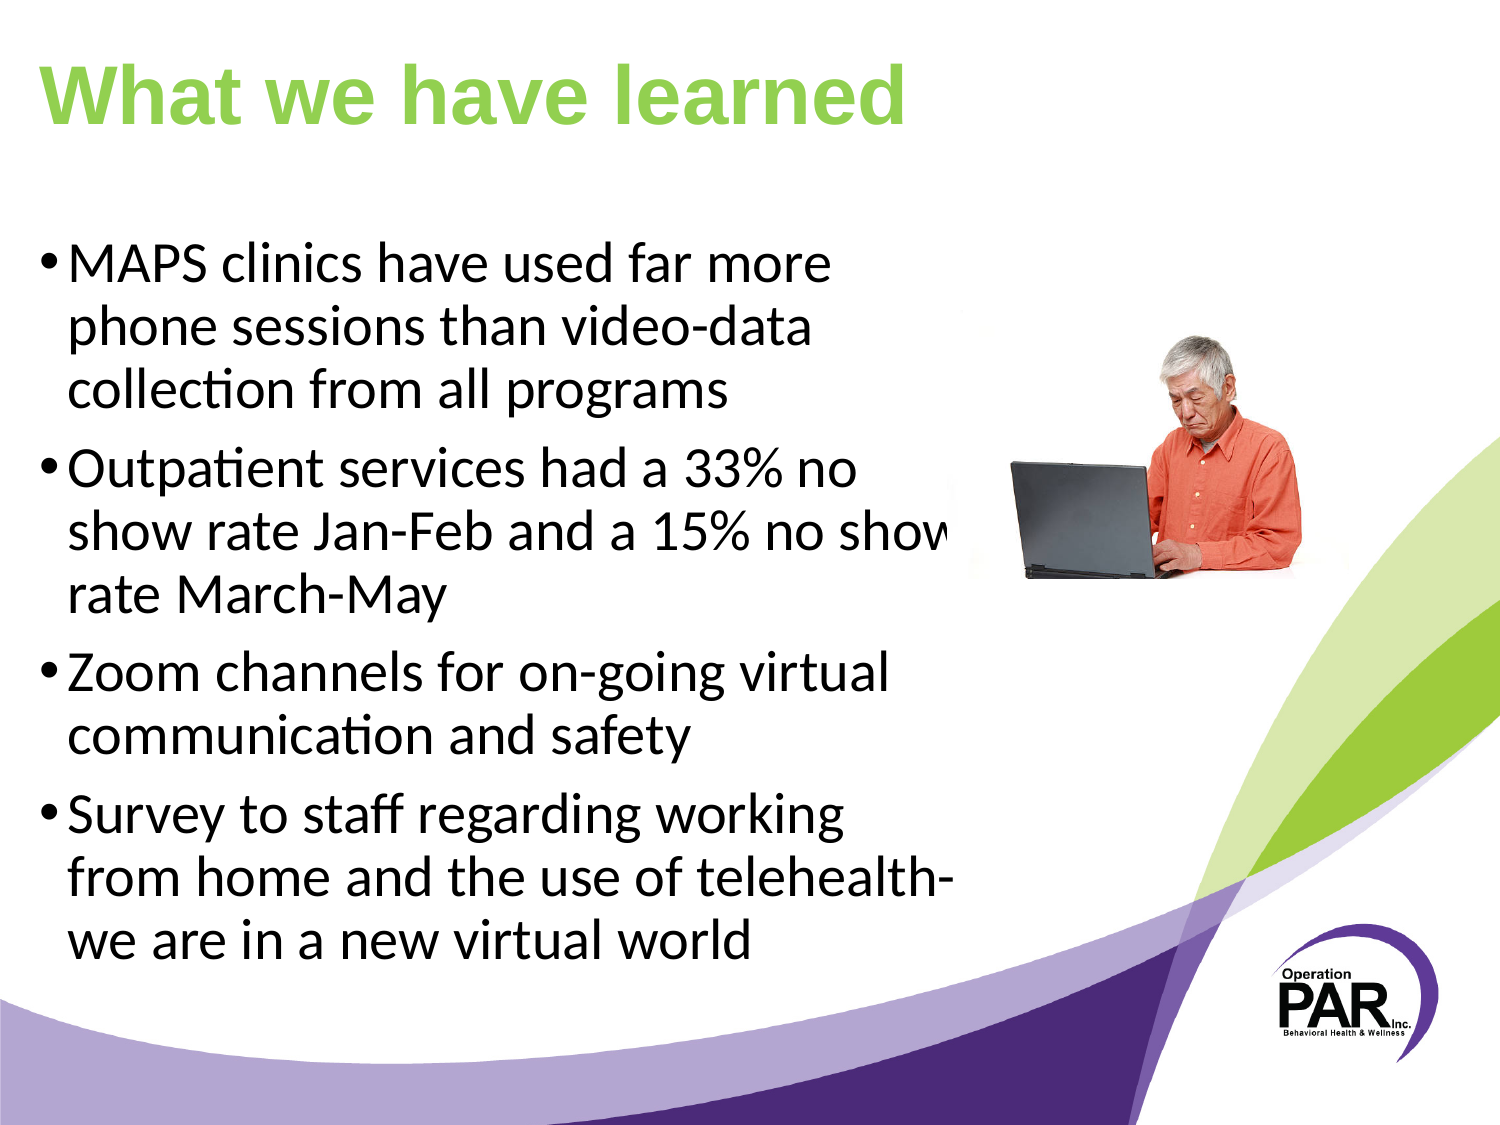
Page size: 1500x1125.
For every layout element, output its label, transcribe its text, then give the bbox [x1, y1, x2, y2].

text_box MAPS clinics have used far more phone sessions than video-data collection from all programs Outpatient services had a 33% no show rate Jan-Feb and a 15% no show rate March-May Zoom channels for on-going virtual communication and safety Survey to staff regarding working from home and the use of telehealth-we are in a new virtual world [24, 224, 984, 602]
text_box What we have learned [24, 45, 1500, 177]
picture [0, 0, 1500, 1125]
